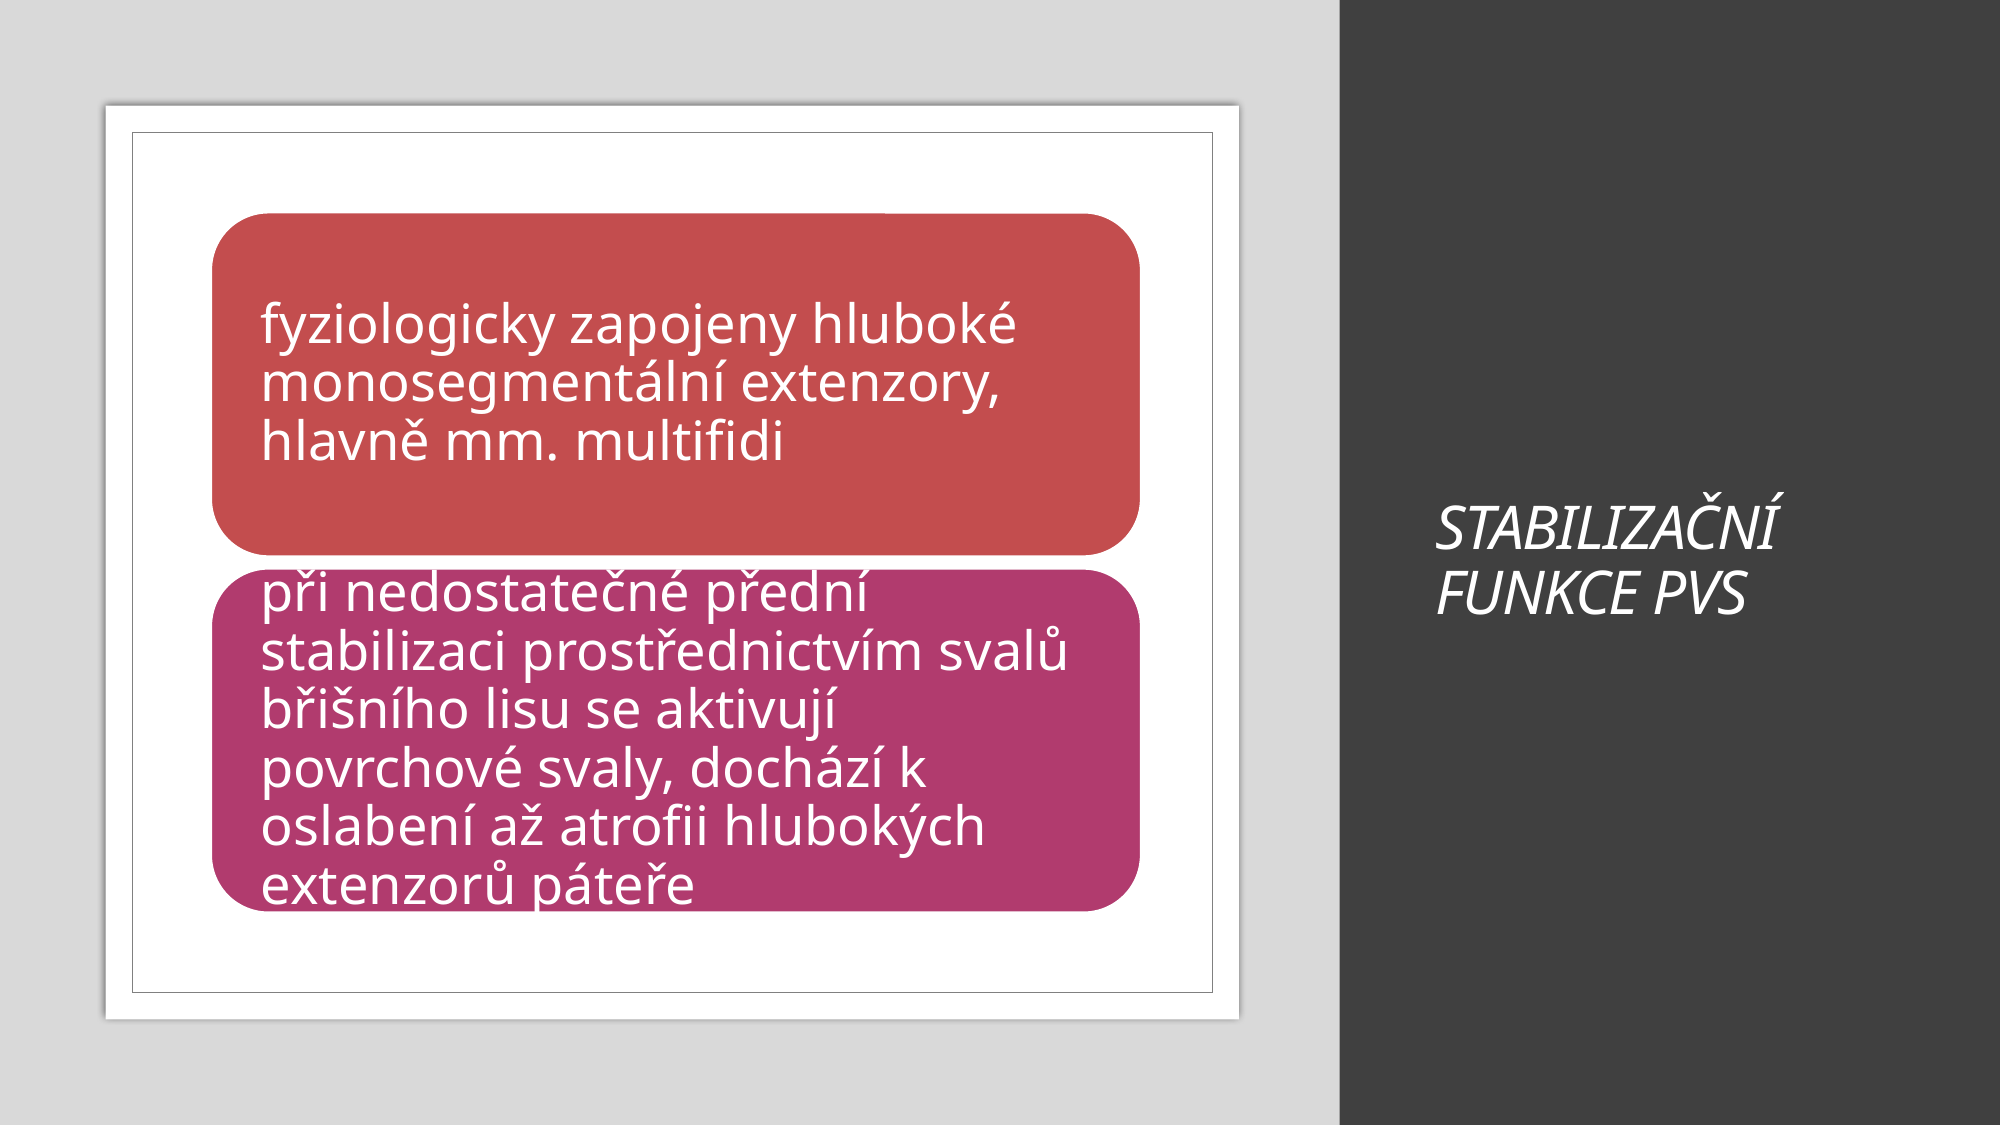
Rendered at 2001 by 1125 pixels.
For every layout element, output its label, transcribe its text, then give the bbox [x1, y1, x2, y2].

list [211, 211, 1141, 914]
title STABILIZAČNÍ FUNKCE PVS [1420, 105, 1895, 1020]
text_box [105, 105, 1239, 1020]
text_box [132, 132, 1213, 993]
text_box [1341, 0, 2000, 1125]
text_box [0, 0, 1341, 1125]
